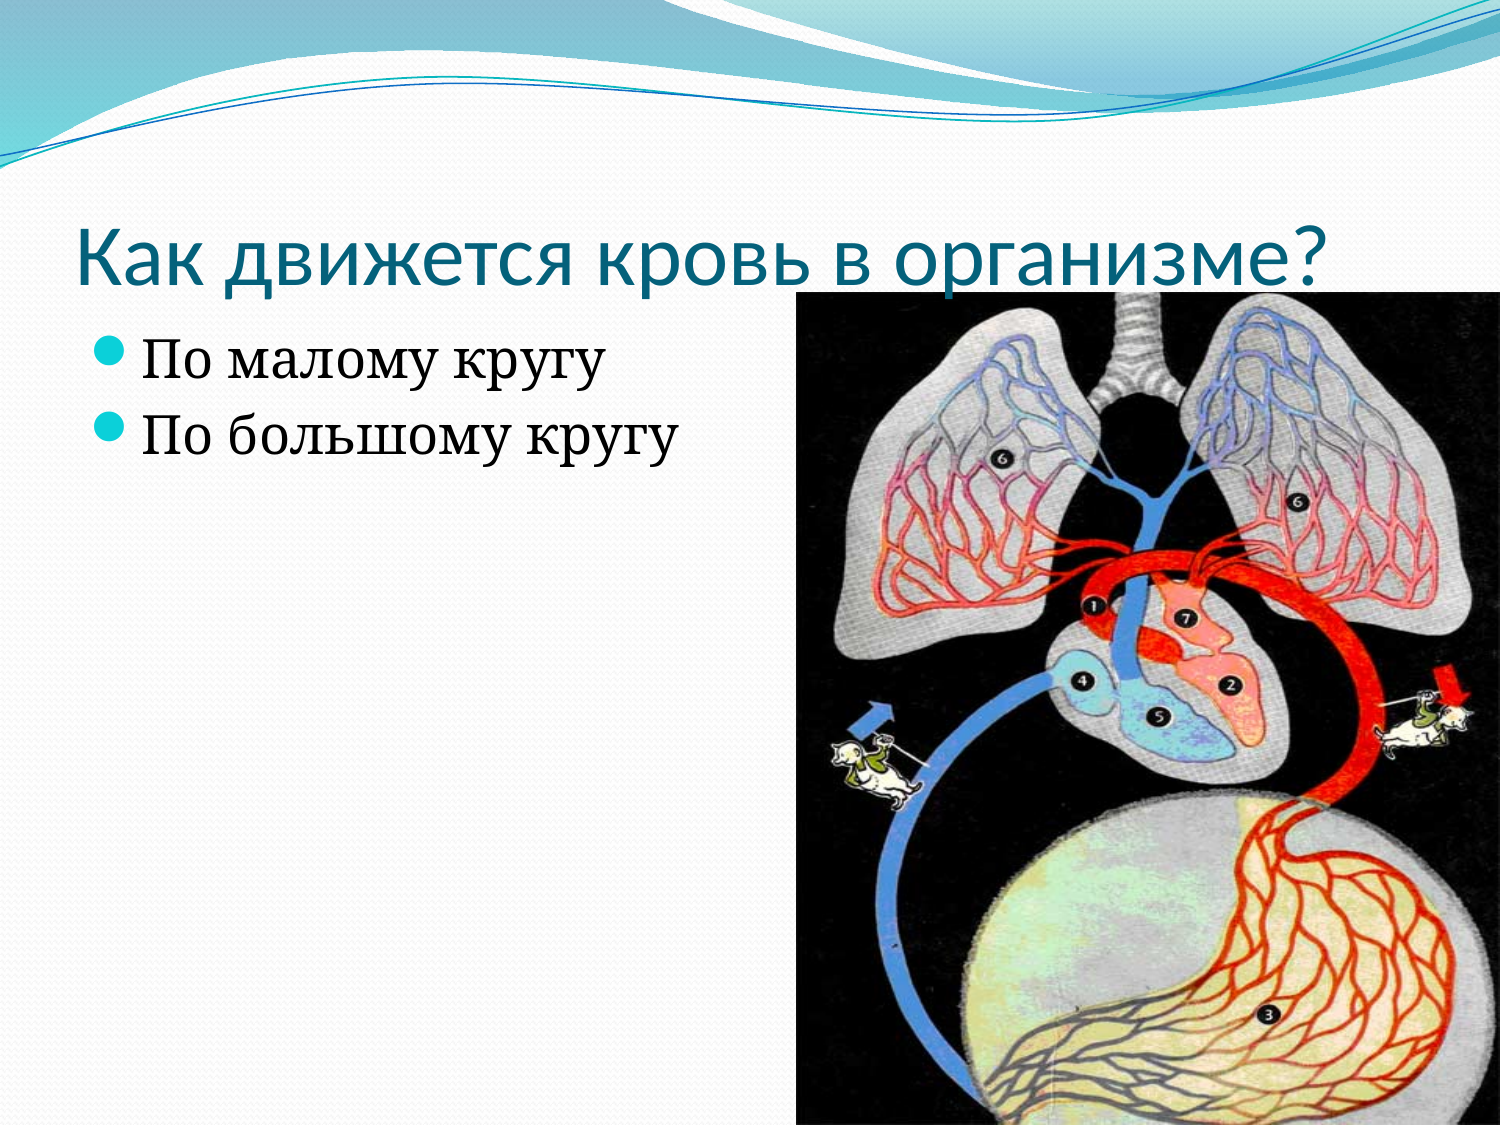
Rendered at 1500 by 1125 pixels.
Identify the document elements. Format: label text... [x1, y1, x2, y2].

title Как движется кровь в организме? [75, 115, 1425, 303]
list По малому кругу По большому кругу [75, 317, 789, 1038]
picture [796, 292, 1500, 1125]
